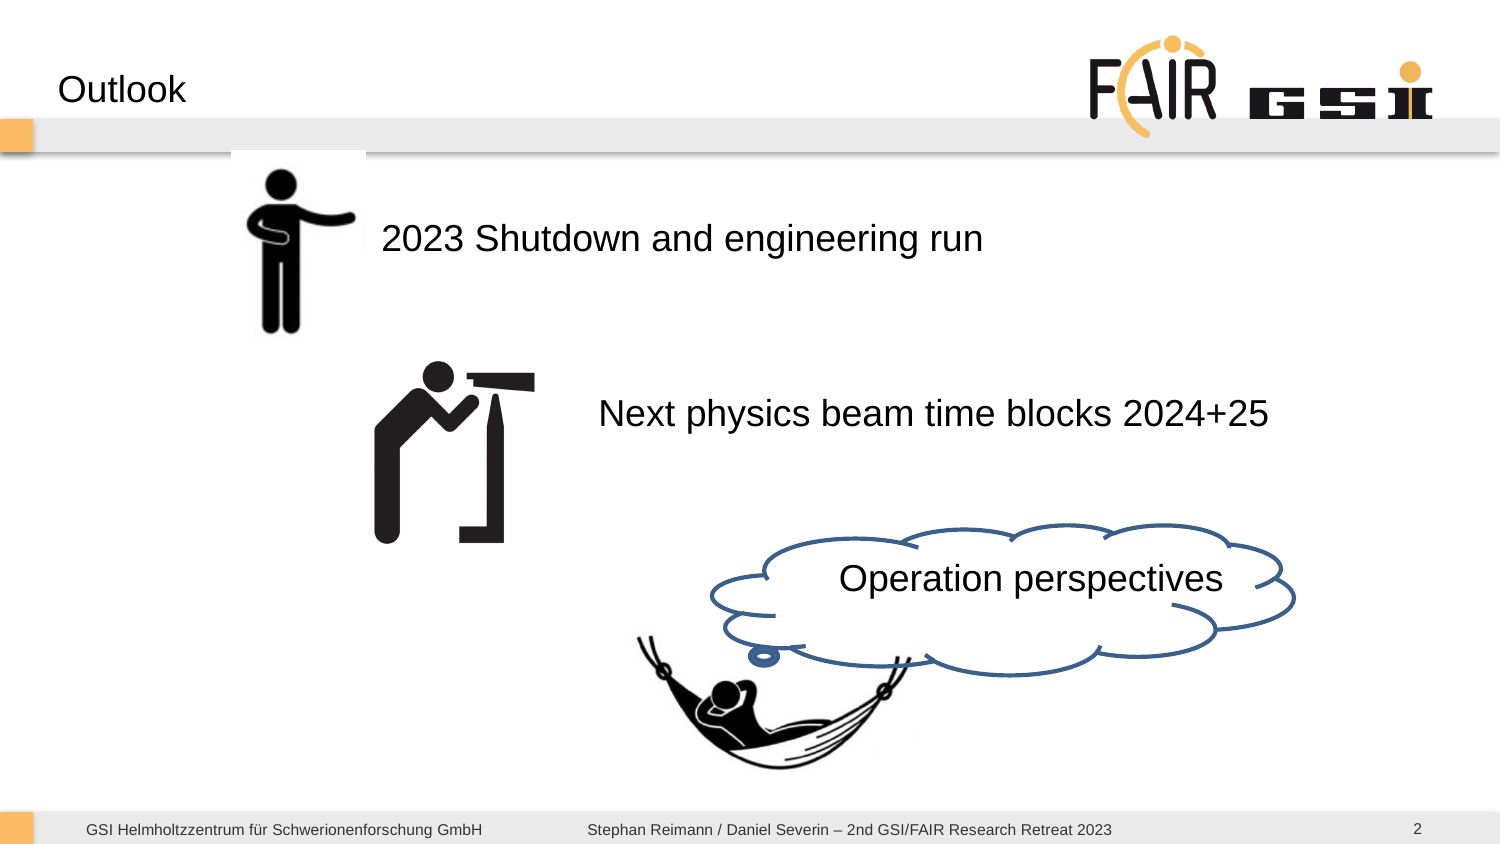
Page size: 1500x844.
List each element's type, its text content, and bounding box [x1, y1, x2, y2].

footer Stephan Reimann / Daniel Severin – 2nd GSI/FAIR Research Retreat 2023 [572, 807, 1165, 844]
text_box Next physics beam time blocks 2024+25 [583, 381, 1349, 442]
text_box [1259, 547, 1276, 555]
picture [1248, 59, 1434, 119]
text_box [709, 523, 1297, 678]
picture [626, 626, 919, 806]
text_box 2023 Shutdown and engineering run [370, 206, 1032, 267]
slide_number 2 [1314, 806, 1438, 844]
picture [1089, 33, 1217, 140]
text_box Outlook [42, 57, 600, 118]
picture [230, 150, 543, 551]
